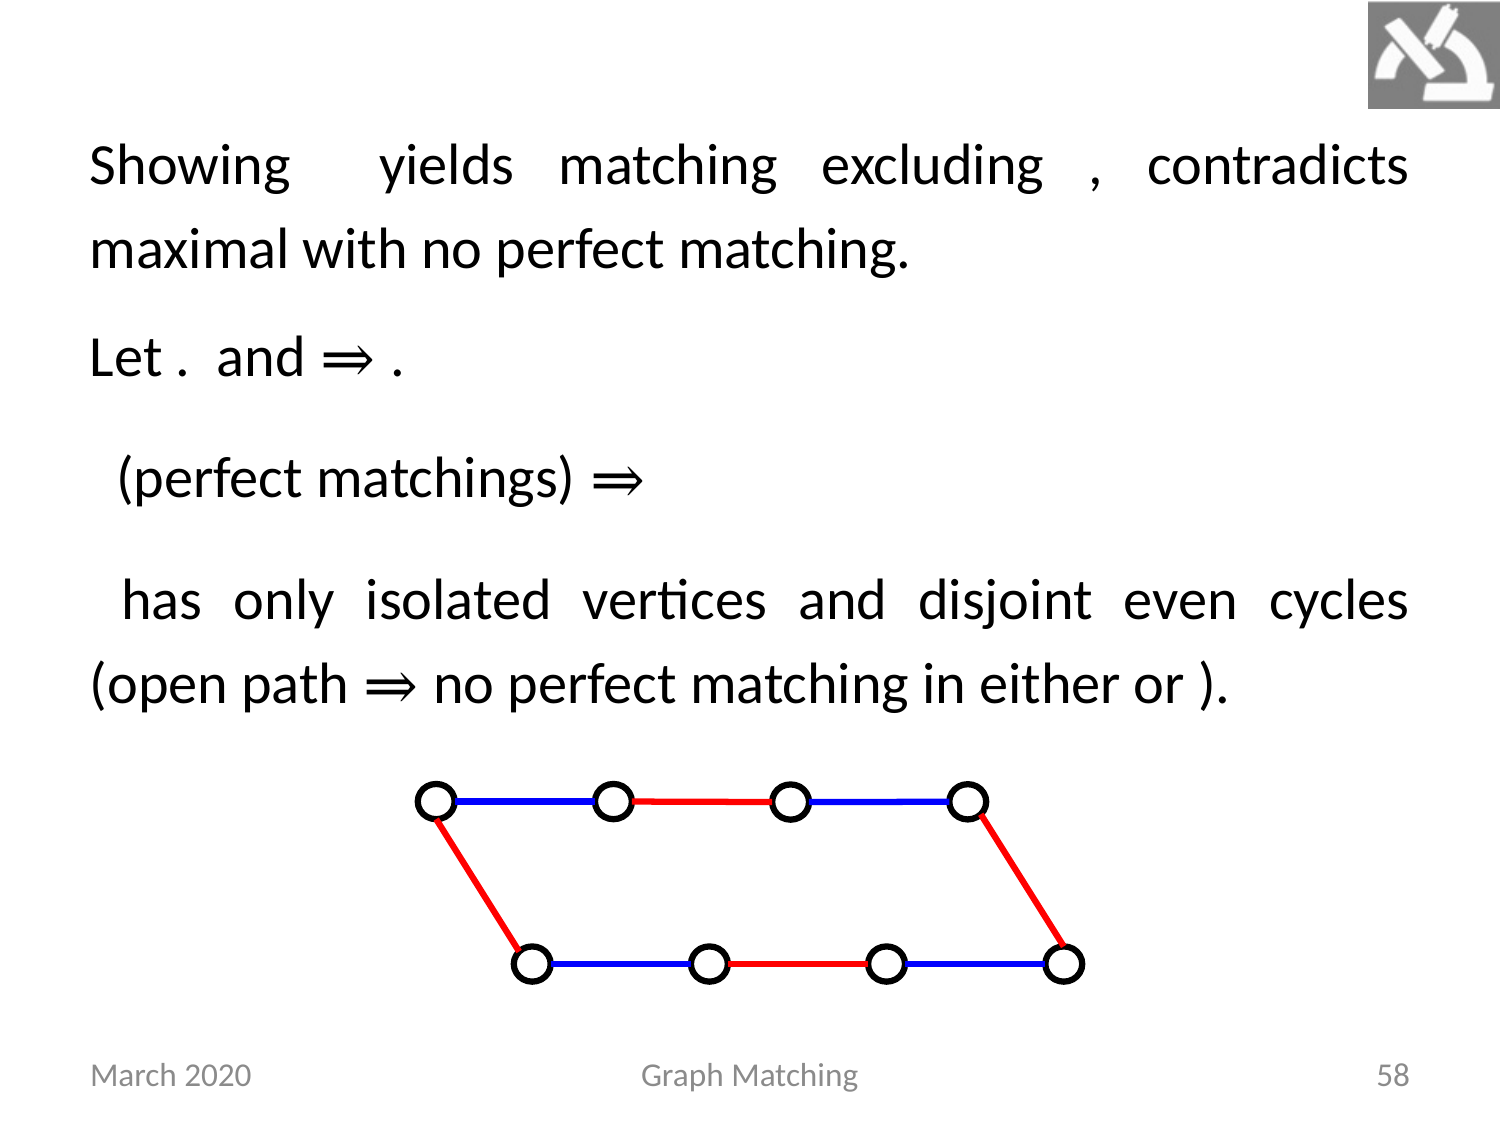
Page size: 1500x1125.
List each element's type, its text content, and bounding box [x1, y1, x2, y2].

footer Graph Matching [512, 1042, 988, 1103]
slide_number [75, 1042, 425, 1103]
picture [1368, 1, 1500, 109]
slide_number 58 [1074, 1042, 1425, 1103]
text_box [417, 783, 1083, 982]
